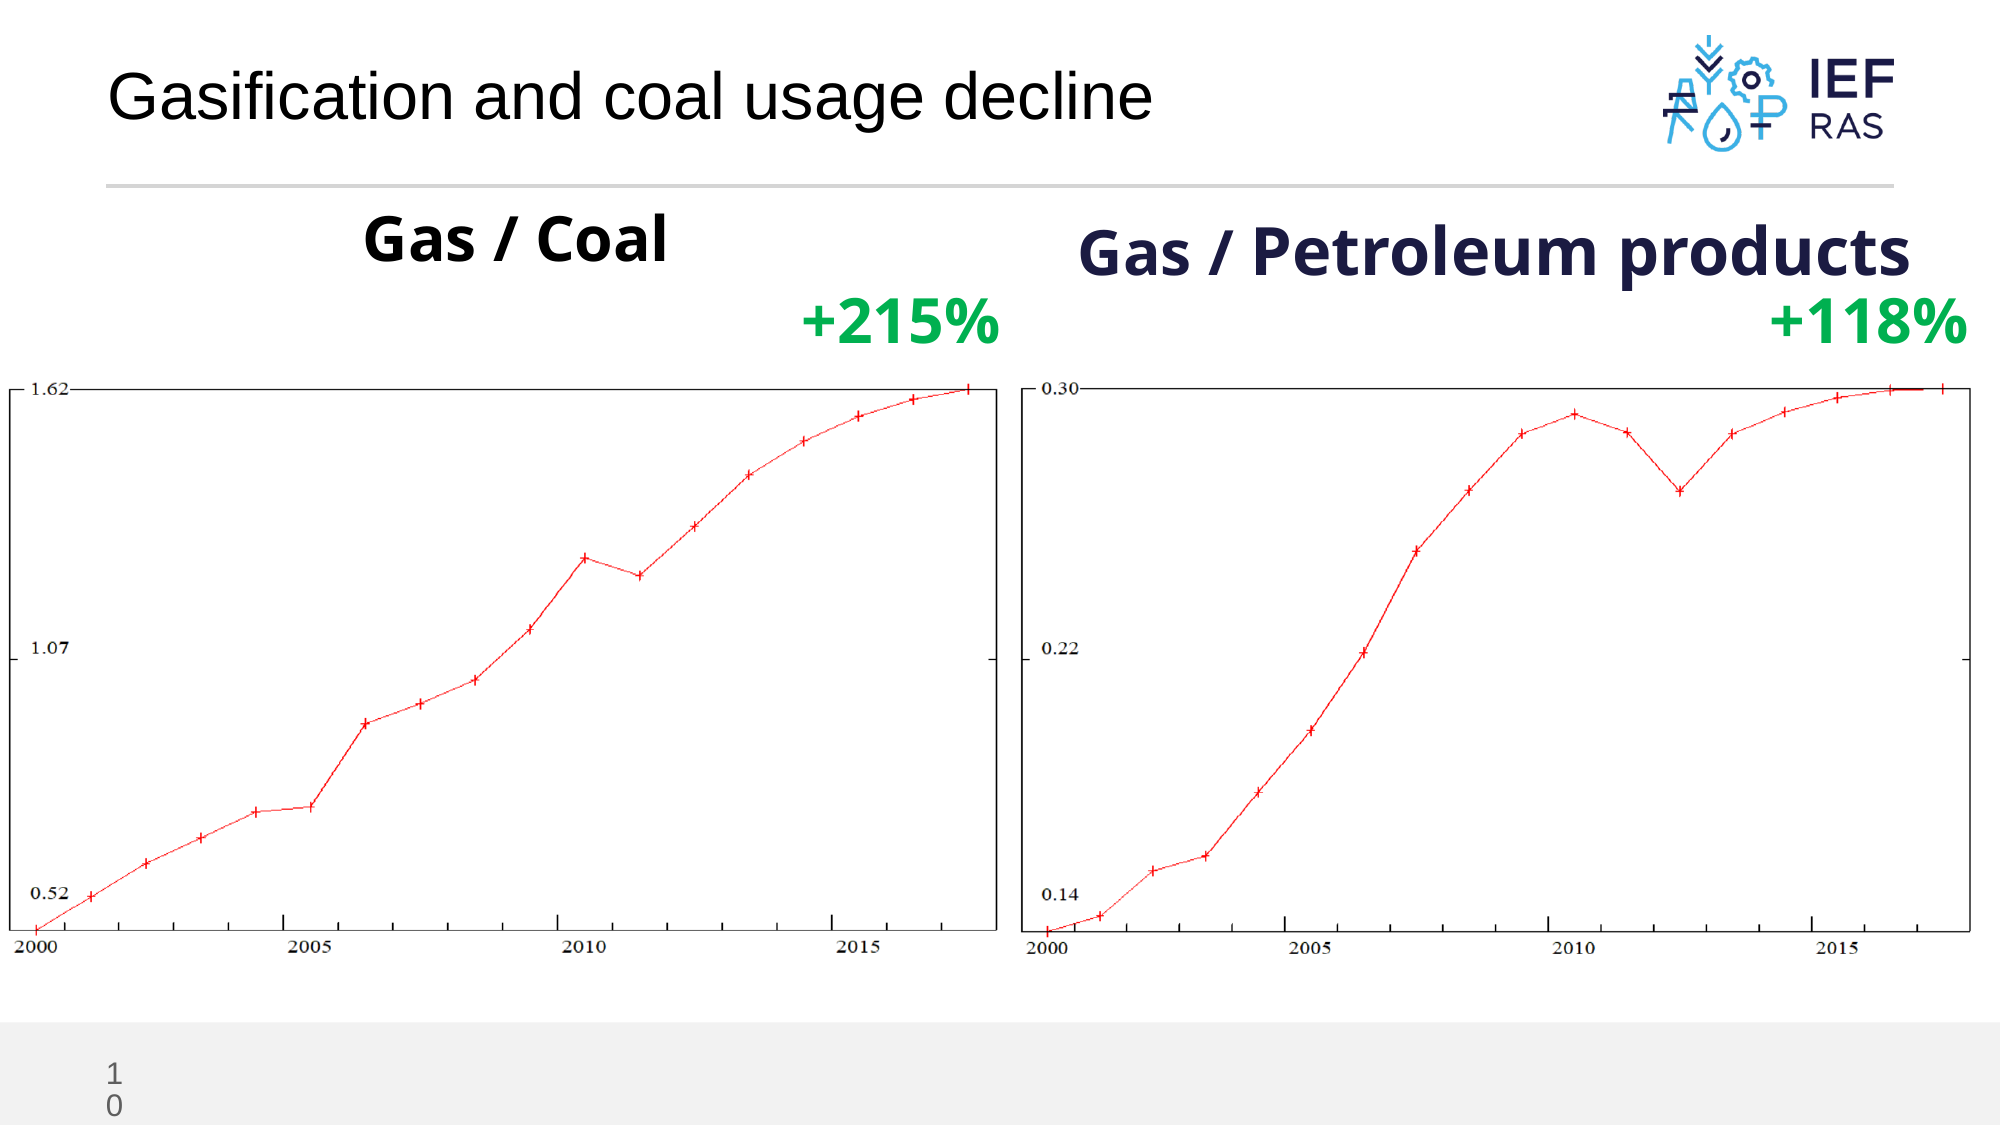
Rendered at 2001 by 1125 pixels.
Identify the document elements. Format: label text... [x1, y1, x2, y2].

text_box Gas / Coal [69, 190, 964, 283]
text_box +215% [783, 272, 1019, 364]
text_box +118% [1751, 272, 1988, 364]
picture [1019, 375, 1974, 961]
picture [6, 371, 1001, 957]
slide_number 10 [105, 1052, 124, 1092]
picture [1663, 35, 1894, 152]
title Gasification and coal usage decline [106, 0, 1619, 187]
text_box Gas / Petroleum products [1048, 200, 1942, 297]
